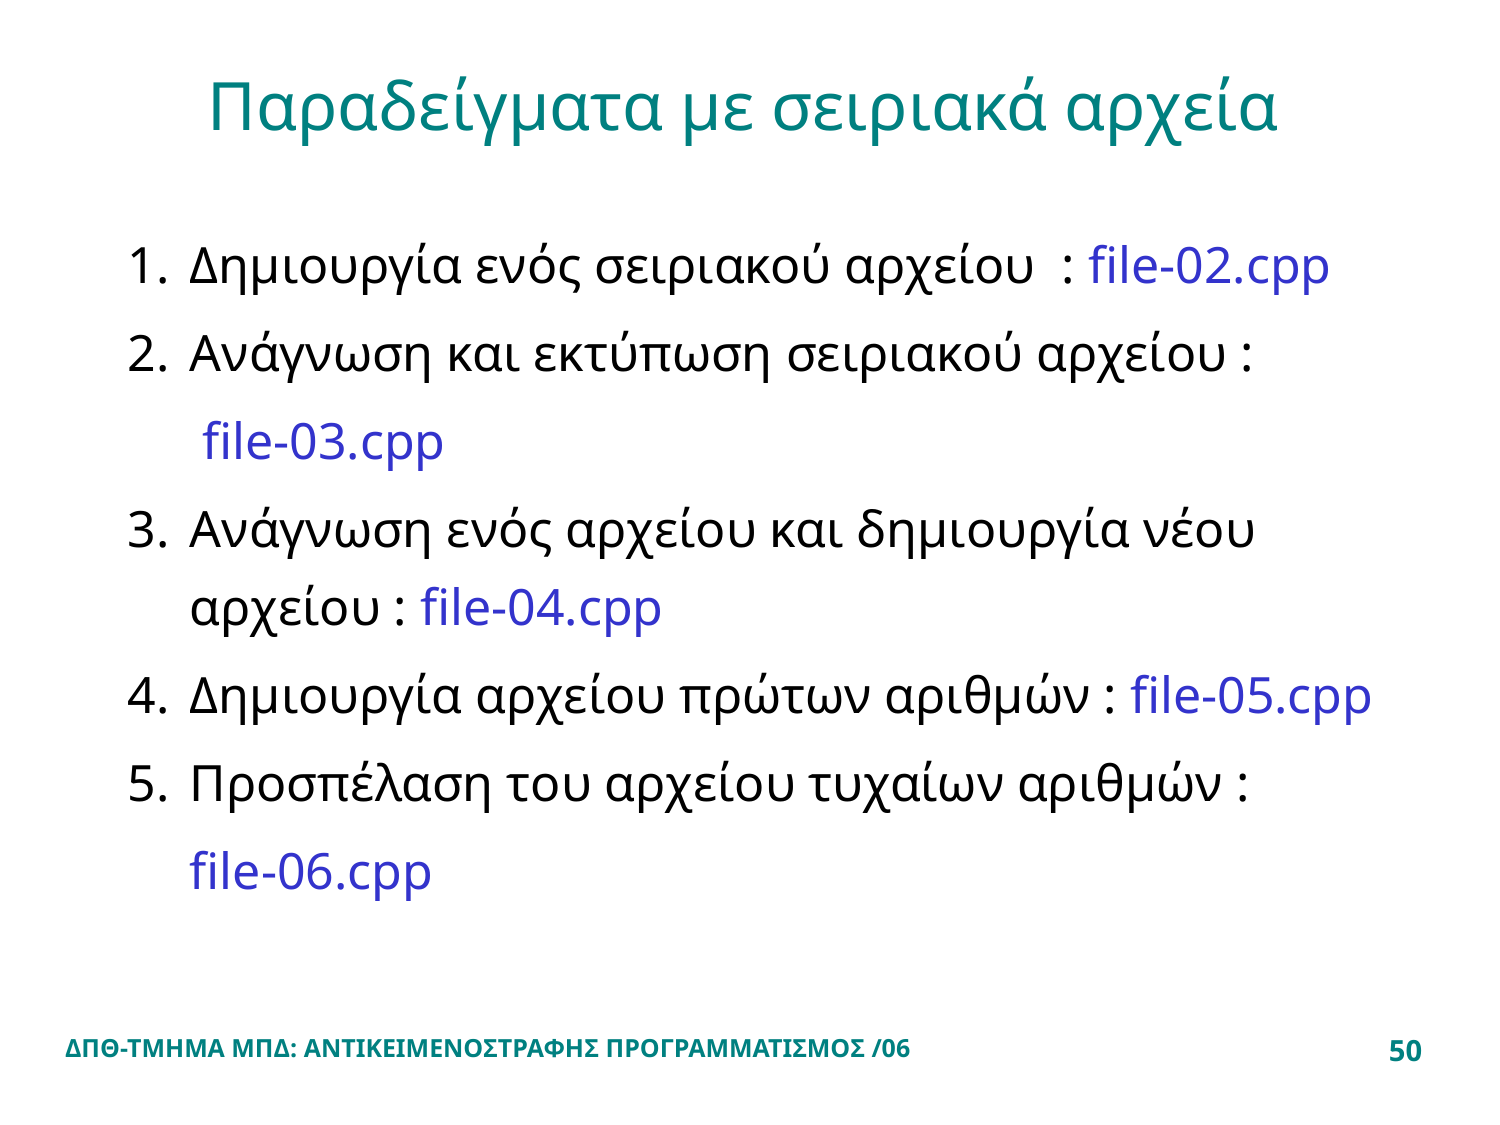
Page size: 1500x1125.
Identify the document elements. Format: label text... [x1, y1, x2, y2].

slide_number 50 [1249, 1024, 1438, 1101]
title Παραδείγματα με σειριακά αρχεία [50, 50, 1438, 159]
list Δημιουργία ενός σειριακού αρχείου : file-02.cpp Ανάγνωση και εκτύπωση σειριακού αρχείου : file-03.cpp Ανάγνωση ενός αρχείου και δημιουργία νέου αρχείου : file-04.cpp Δημιουργία αρχείου πρώτων αριθμών : file-05.cpp Προσπέλαση του αρχείου τυχαίων αριθμών : file-06.cpp [112, 208, 1424, 1000]
footer ΔΠΘ-ΤΜΗΜΑ ΜΠΔ: ΑΝΤΙΚΕΙΜΕΝΟΣΤΡΑΦΗΣ ΠΡΟΓΡΑΜΜΑΤΙΣΜΟΣ /06 [49, 1024, 1213, 1101]
